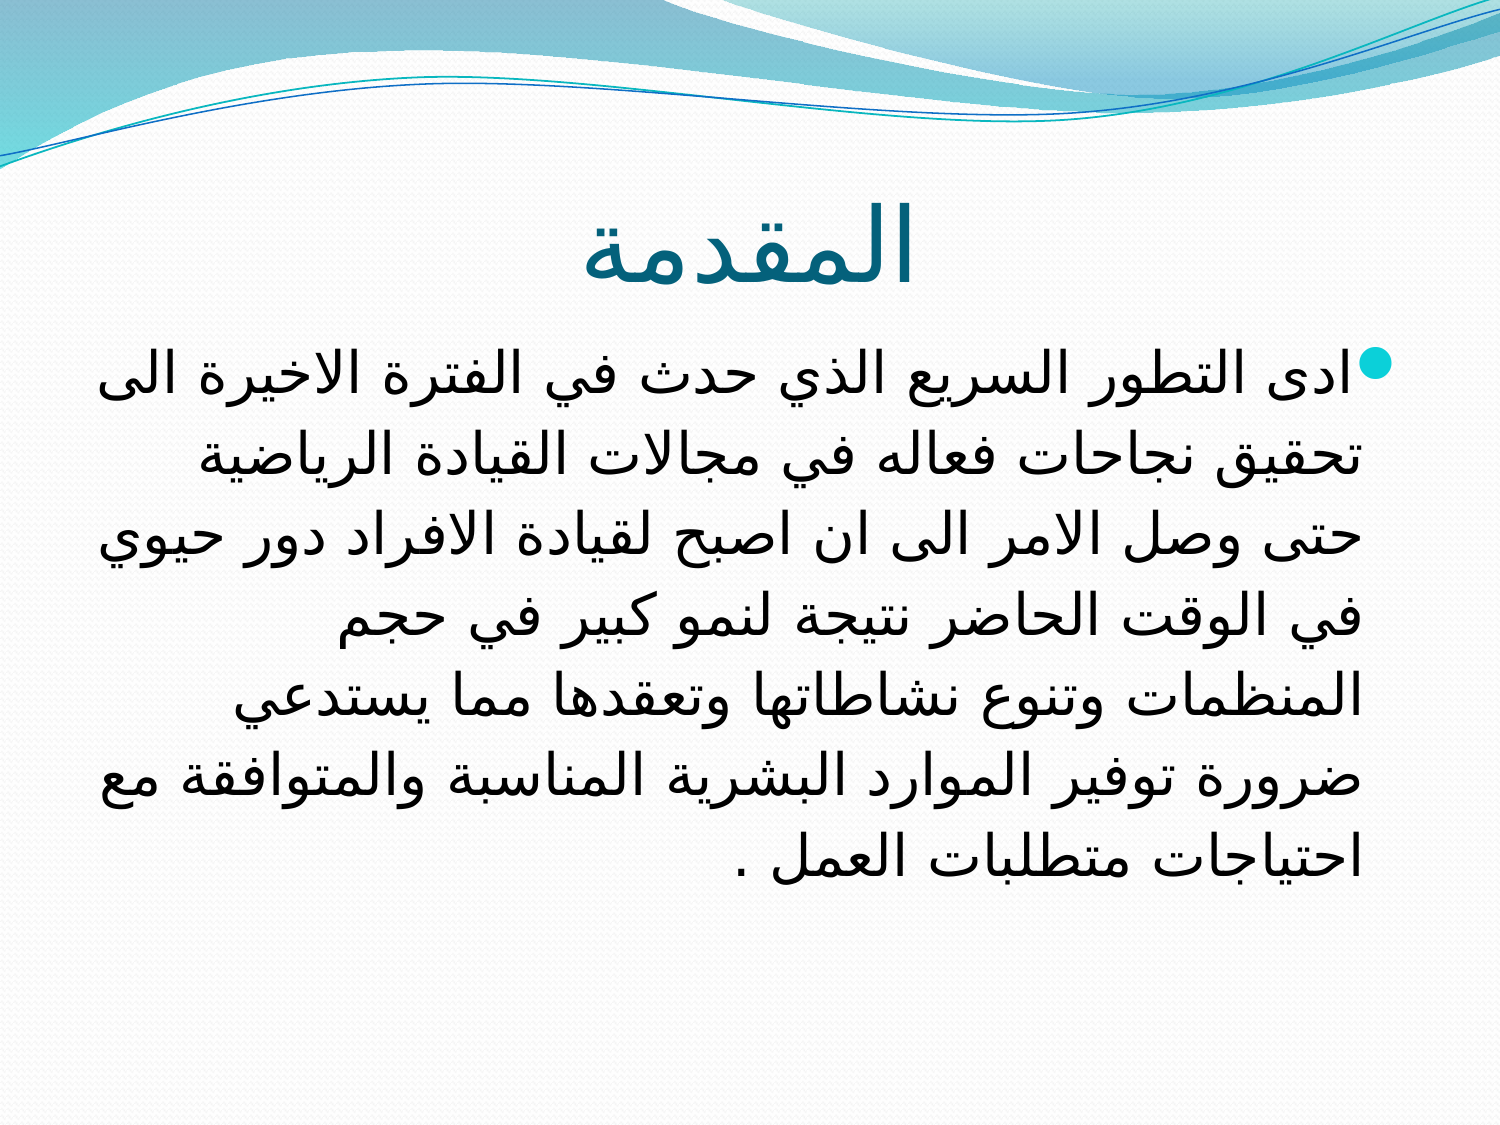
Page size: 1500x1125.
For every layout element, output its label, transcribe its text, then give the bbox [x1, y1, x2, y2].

list ادى التطور السريع الذي حدث في الفترة الاخيرة الى تحقيق نجاحات فعاله في مجالات القيادة الرياضية حتى وصل الامر الى ان اصبح لقيادة الافراد دور حيوي في الوقت الحاضر نتيجة لنمو كبير في حجم المنظمات وتنوع نشاطاتها وتعقدها مما يستدعي ضرورة توفير الموارد البشرية المناسبة والمتوافقة مع احتياجات متطلبات العمل . [75, 317, 1425, 1038]
title المقدمة [75, 115, 1425, 303]
